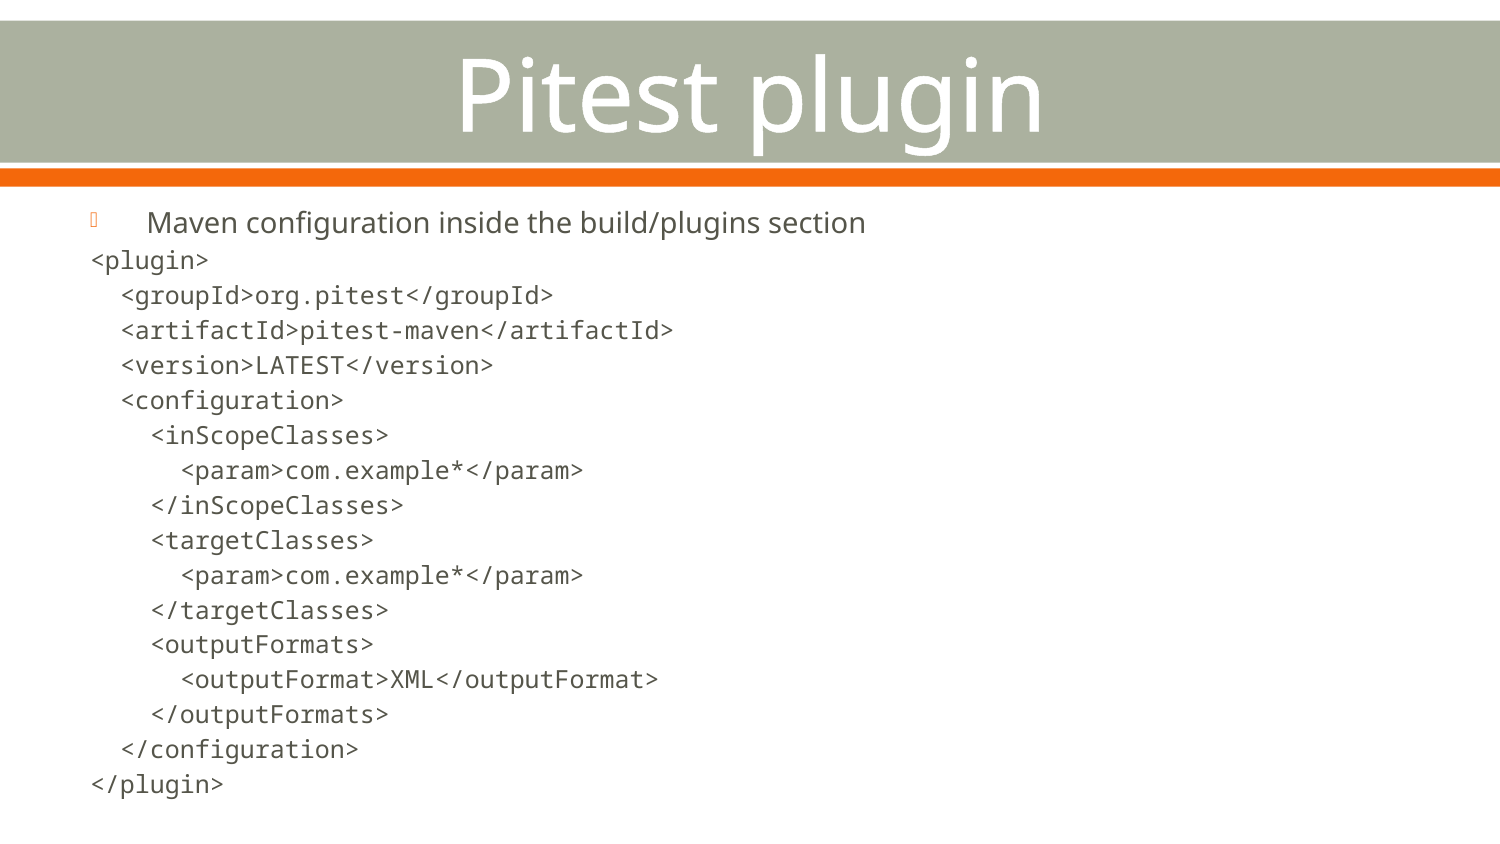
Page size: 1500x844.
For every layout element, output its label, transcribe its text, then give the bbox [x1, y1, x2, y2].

list Maven configuration inside the build/plugins section <plugin> <groupId>org.pitest</groupId> <artifactId>pitest-maven</artifactId> <version>LATEST</version> <configuration> <inScopeClasses> <param>com.example*</param> </inScopeClasses> <targetClasses> <param>com.example*</param> </targetClasses> <outputFormats> <outputFormat>XML</outputFormat> </outputFormats> </configuration> </plugin> [75, 196, 1425, 825]
title Pitest plugin [75, 22, 1425, 160]
